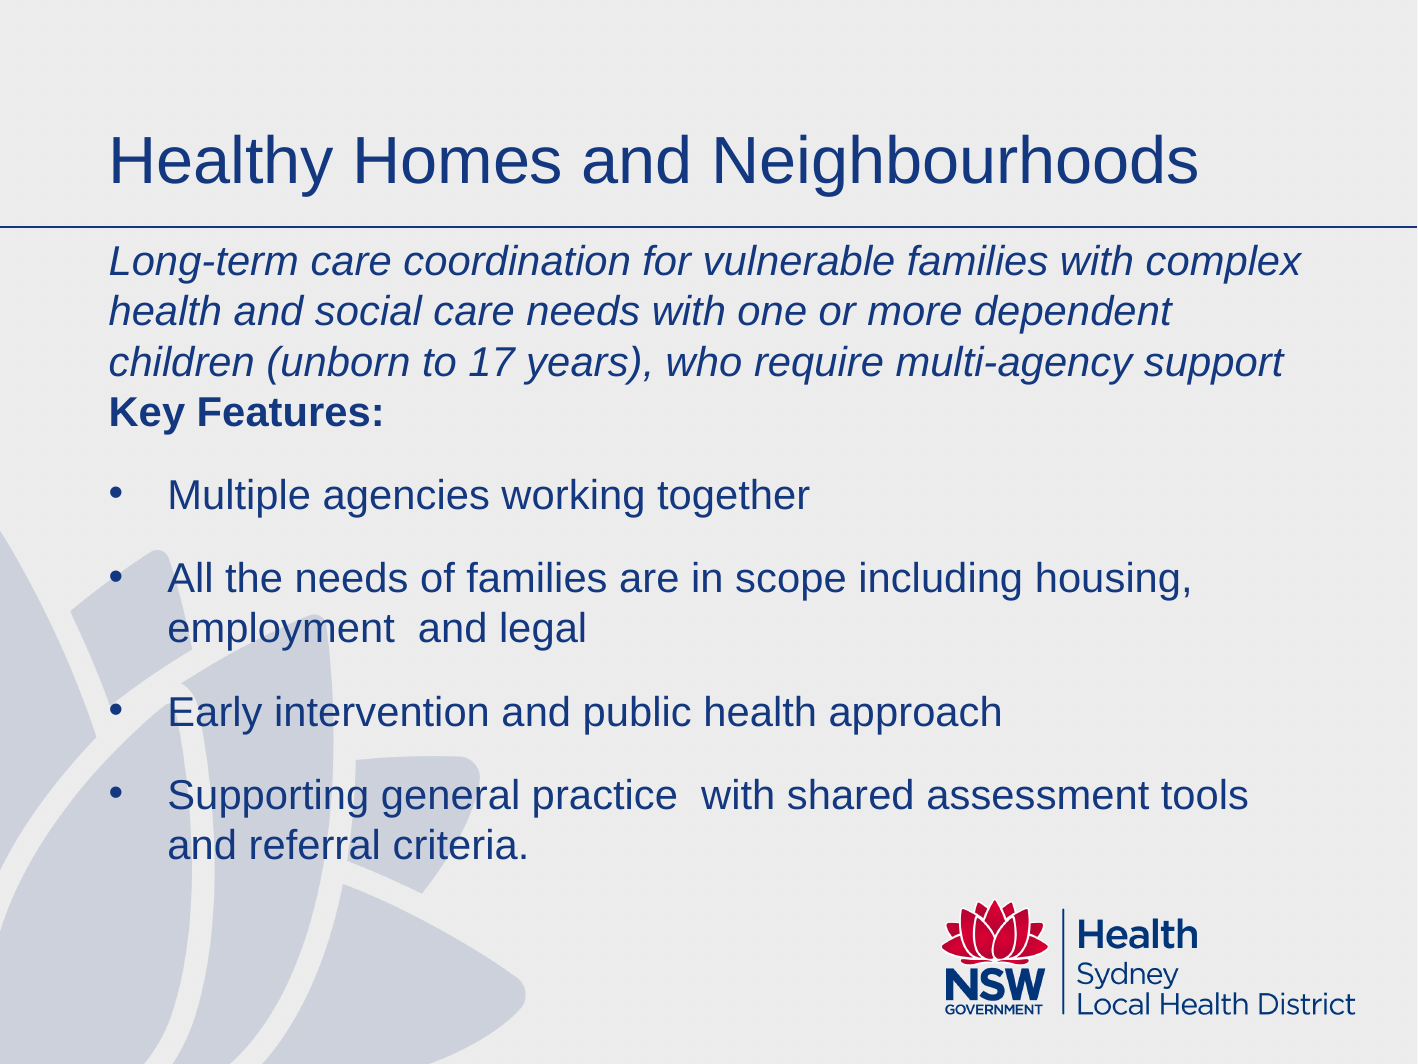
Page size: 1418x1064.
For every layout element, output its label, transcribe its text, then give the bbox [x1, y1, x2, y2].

list Long-term care coordination for vulnerable families with complex health and social care needs with one or more dependent children (unborn to 17 years), who require multi-agency support Key Features: Multiple agencies working together All the needs of families are in scope including housing, employment and legal Early intervention and public health approach Supporting general practice with shared assessment tools and referral criteria. [94, 236, 1323, 922]
picture [0, 228, 1418, 1064]
title Healthy Homes and Neighbourhoods [94, 14, 1335, 204]
picture [0, 0, 1418, 226]
